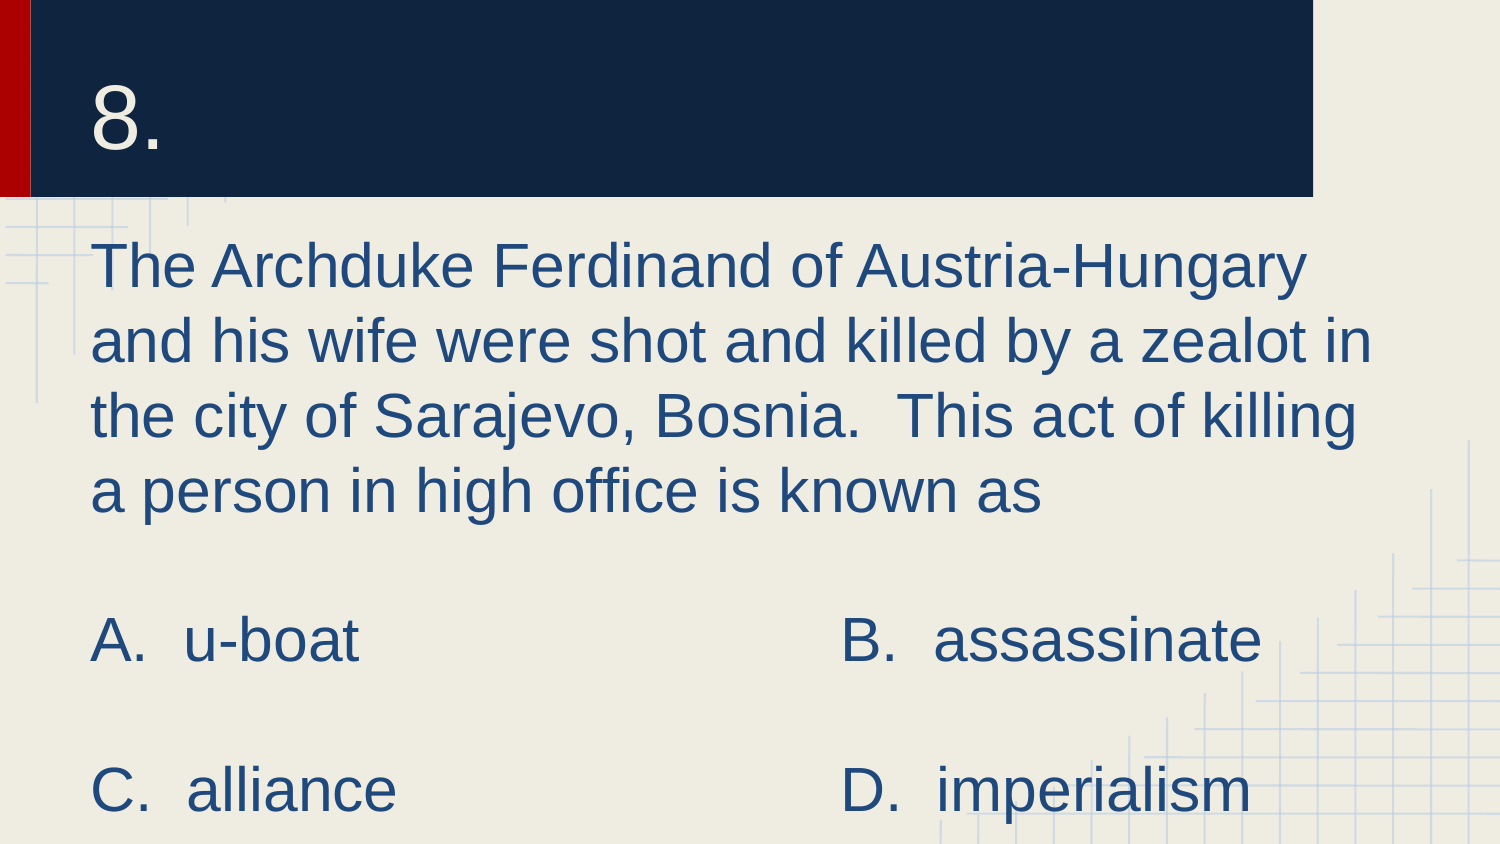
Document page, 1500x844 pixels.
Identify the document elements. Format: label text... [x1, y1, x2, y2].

list The Archduke Ferdinand of Austria-Hungary and his wife were shot and killed by a zealot in the city of Sarajevo, Bosnia. This act of killing a person in high office is known as A. u-boat B. assassinate C. alliance D. imperialism [75, 209, 1419, 844]
title 8. [75, 16, 1276, 183]
